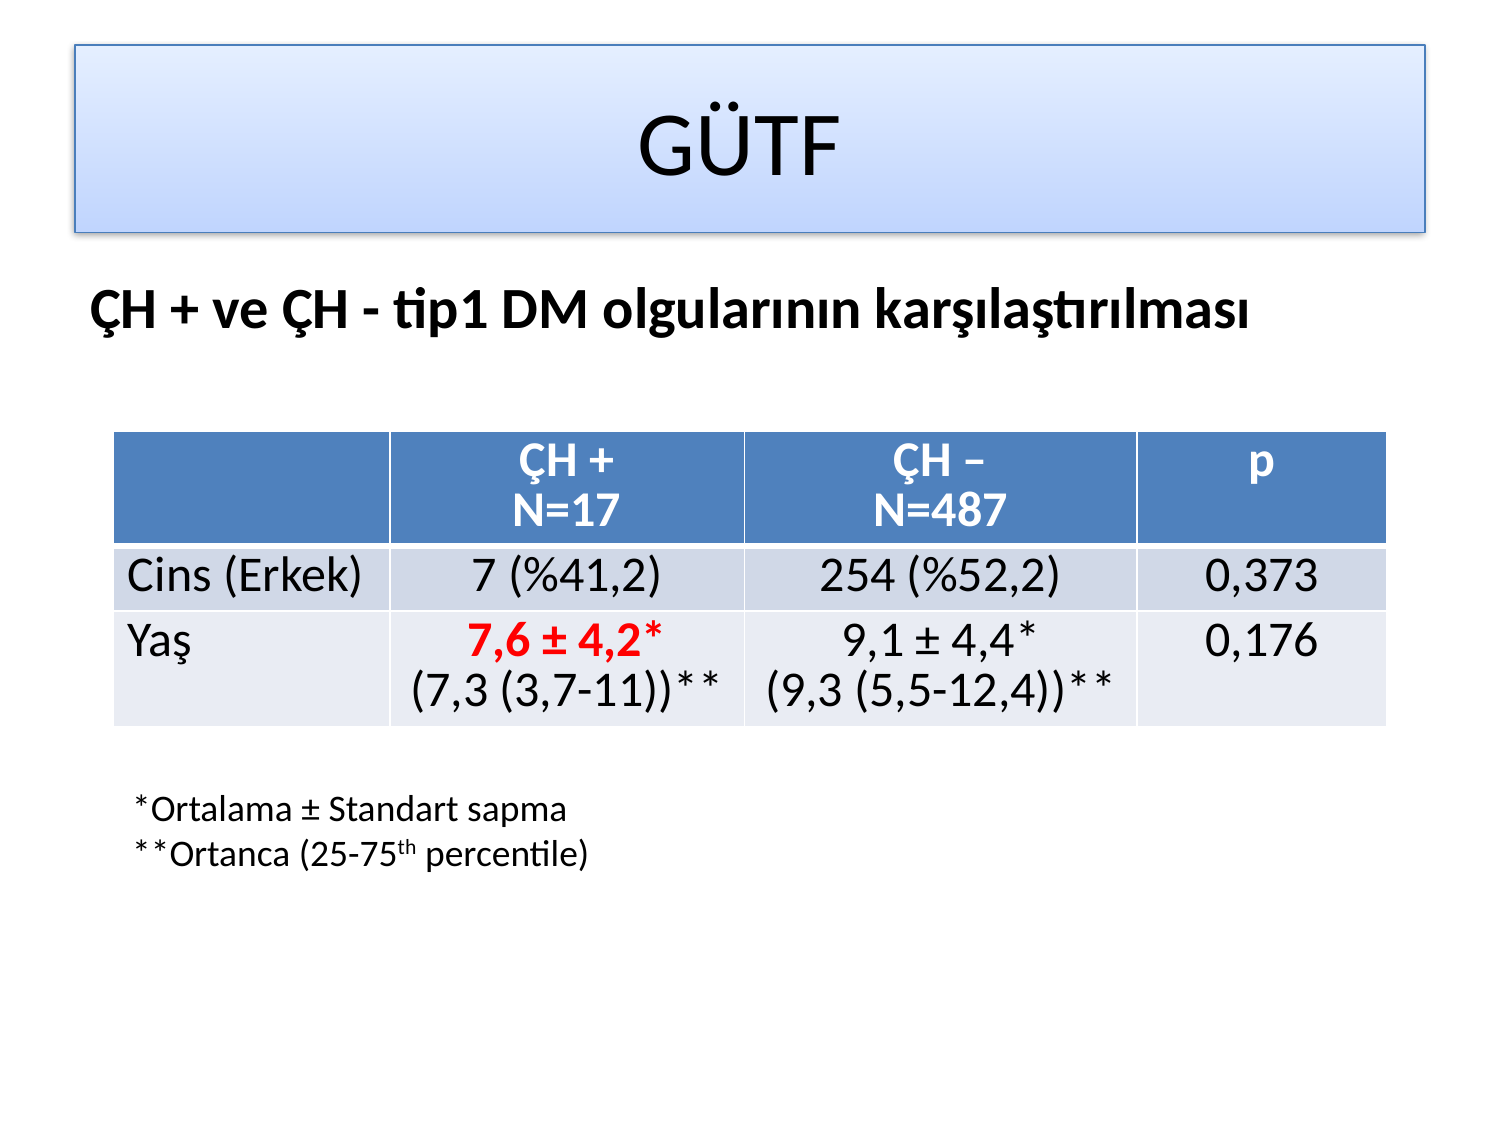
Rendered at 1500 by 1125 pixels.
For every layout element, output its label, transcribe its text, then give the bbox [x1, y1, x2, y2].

table_cell 254 (%52,2) [745, 549, 1136, 610]
table_header ÇH – N=487 [745, 432, 1136, 543]
table_cell 0,373 [1138, 549, 1386, 610]
table_cell 9,1 ± 4,4* (9,3 (5,5-12,4))** [745, 612, 1136, 726]
table_cell Cins (Erkek) [114, 549, 389, 610]
table_cell Yaş [114, 612, 389, 726]
table_header [114, 432, 389, 543]
table_header ÇH + N=17 [391, 432, 744, 543]
table_cell 7,6 ± 4,2* (7,3 (3,7-11))** [391, 612, 744, 726]
text_box *Ortalama ± Standart sapma **Ortanca (25-75th percentile) [117, 776, 605, 881]
title GÜTF [74, 44, 1426, 233]
table_header p [1138, 432, 1386, 543]
text_box [667, 202, 698, 398]
table_cell 0,176 [1138, 612, 1386, 726]
table_cell 7 (%41,2) [391, 549, 744, 610]
list ÇH + ve ÇH - tip1 DM olgularının karşılaştırılması [75, 262, 1425, 445]
